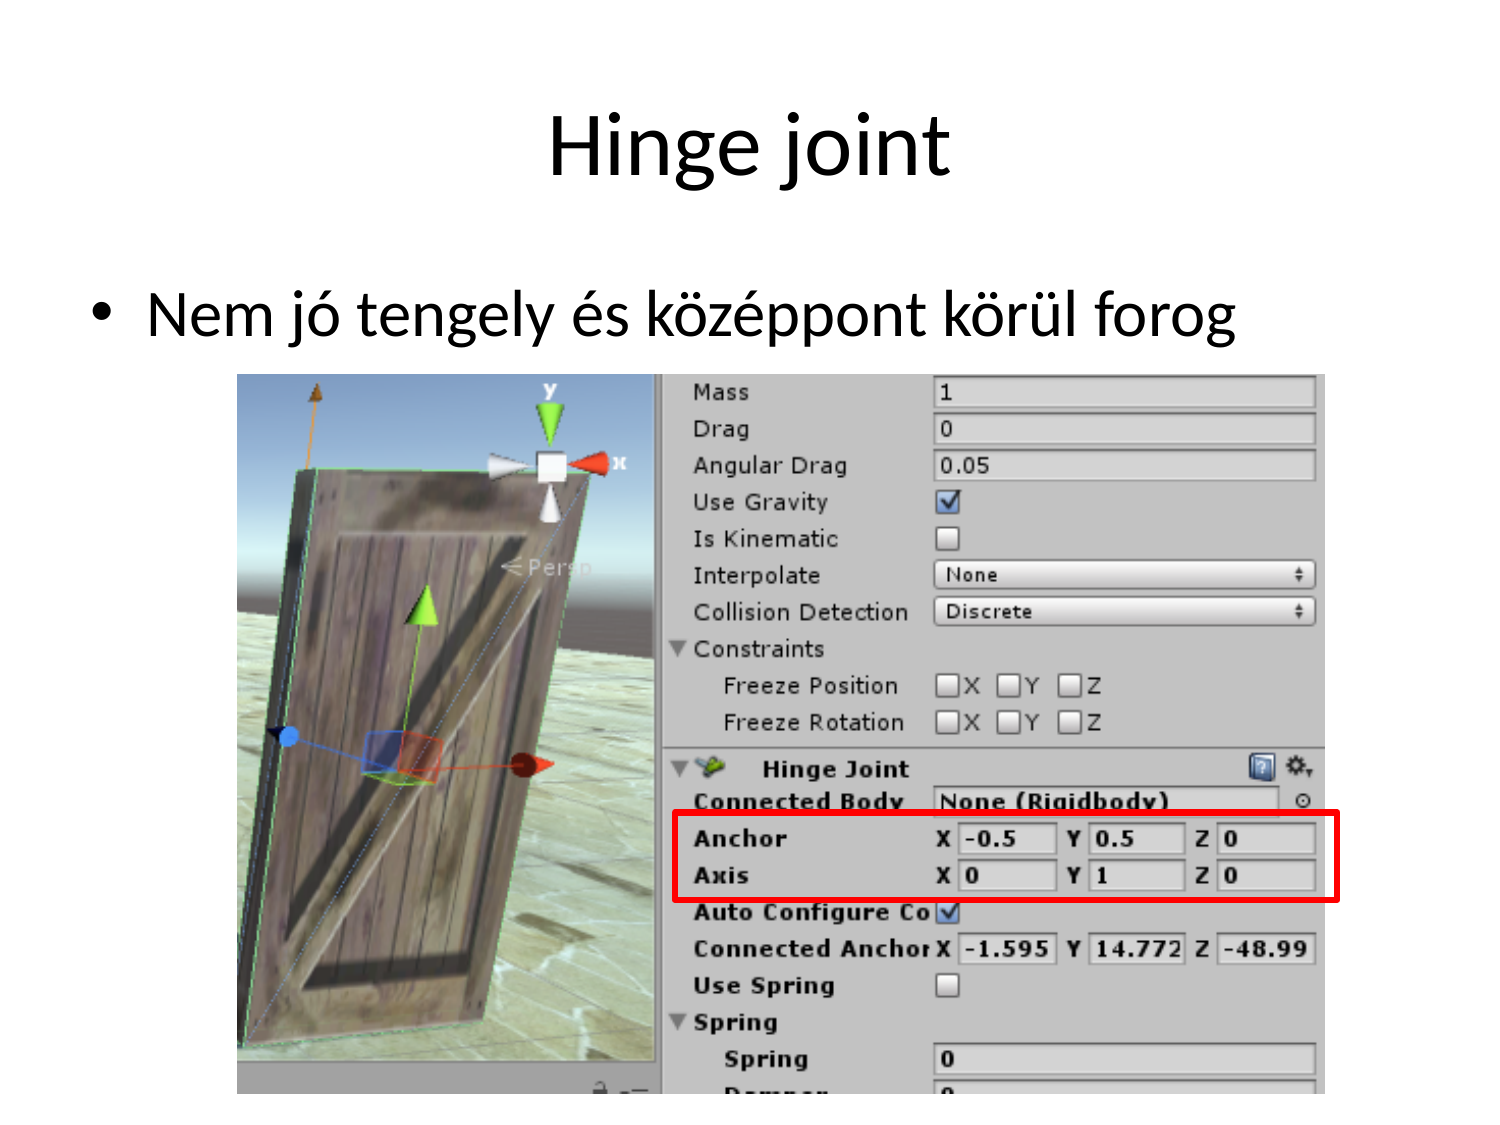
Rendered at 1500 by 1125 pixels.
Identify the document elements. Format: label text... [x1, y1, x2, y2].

list Nem jó tengely és középpont körül forog [75, 262, 1425, 388]
text_box [1329, 810, 1339, 902]
title Hinge joint [75, 45, 1425, 233]
picture [237, 374, 1326, 1095]
